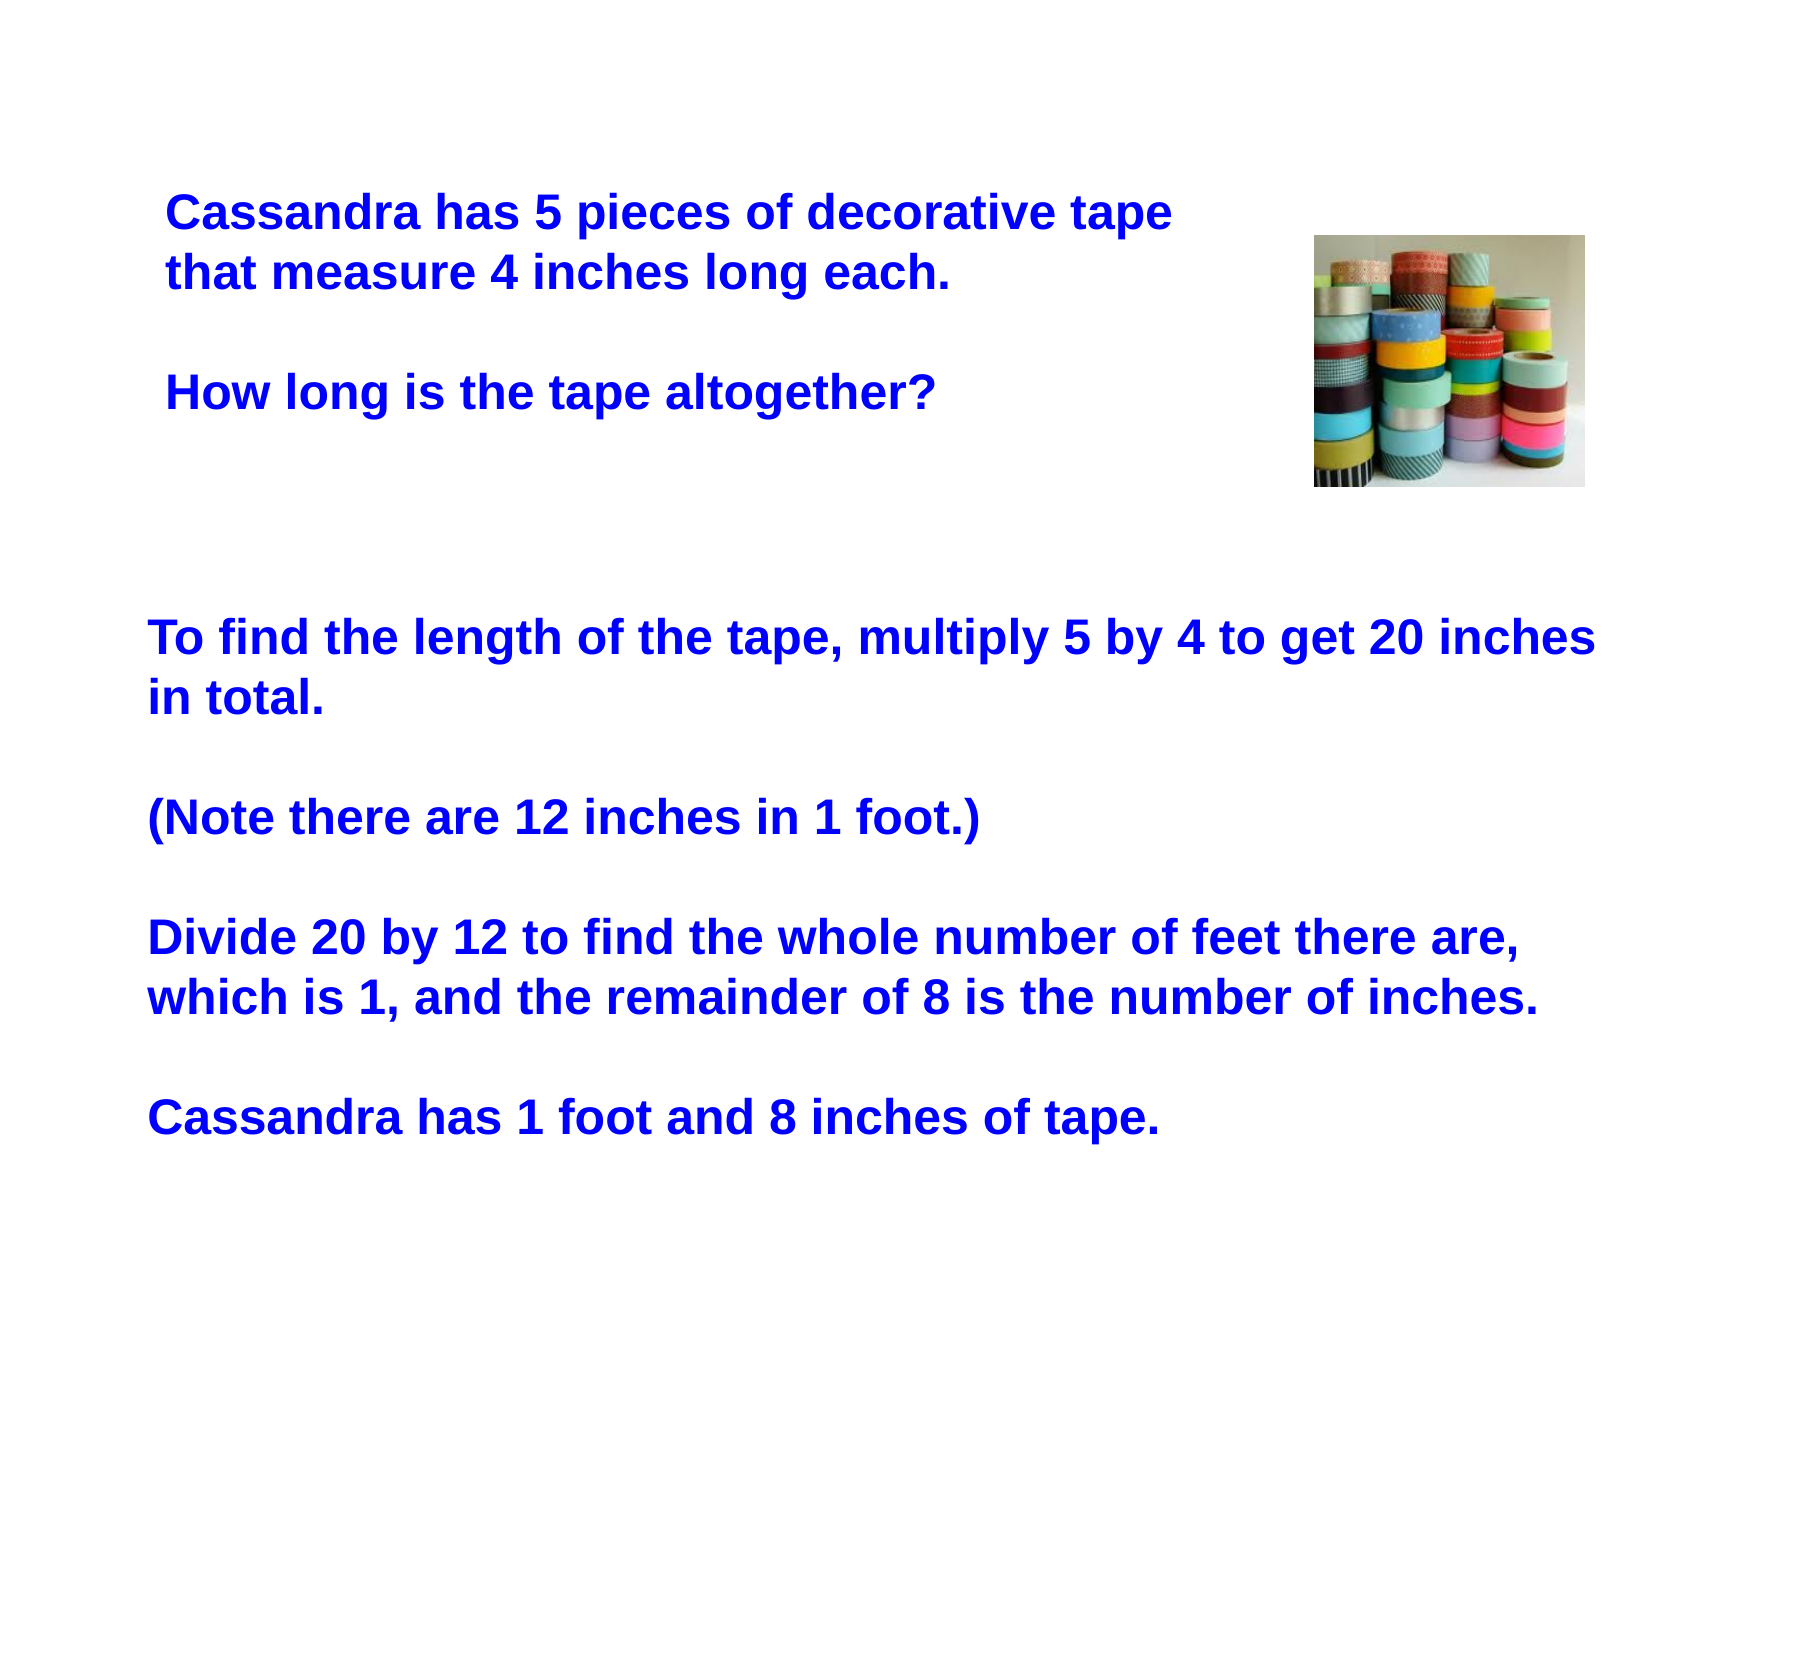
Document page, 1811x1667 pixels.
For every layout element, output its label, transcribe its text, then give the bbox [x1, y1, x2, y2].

picture [1314, 235, 1585, 487]
text_box To find the length of the tape, multiply 5 by 4 to get 20 inches in total. (Note there are 12 inches in 1 foot.) Divide 20 by 12 to find the whole number of feet there are, which is 1, and the remainder of 8 is the number of inches. Cassandra has 1 foot and 8 inches of tape. [131, 596, 1668, 1153]
text_box Cassandra has 5 pieces of decorative tape that measure 4 inches long each. How long is the tape altogether? [149, 171, 1243, 428]
